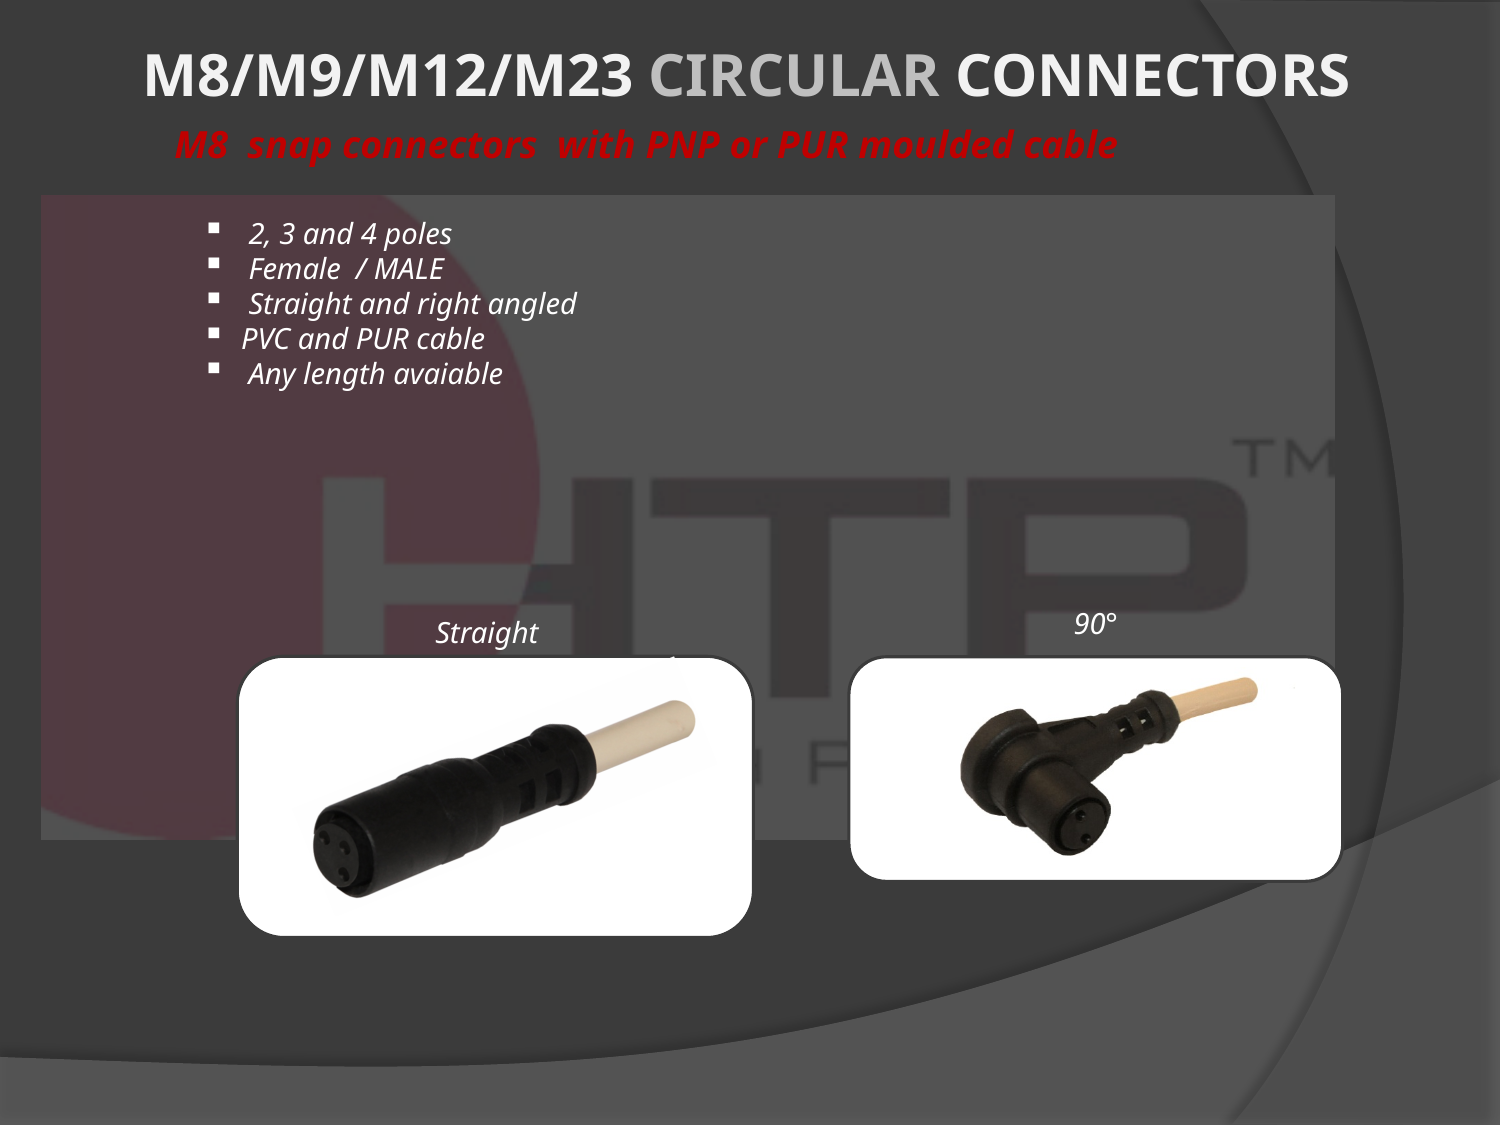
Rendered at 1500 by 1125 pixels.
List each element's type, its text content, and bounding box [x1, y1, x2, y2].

text_box M8/M9/M12/M23 CIRCULAR CONNECTORS [127, 30, 1366, 116]
title M8 snap connectors with PNP or PUR moulded cable [159, 113, 1359, 196]
picture [312, 855, 486, 915]
text_box [847, 690, 1345, 883]
picture [960, 667, 1296, 856]
text_box [235, 849, 755, 940]
picture [299, 727, 710, 845]
picture [41, 195, 1335, 840]
